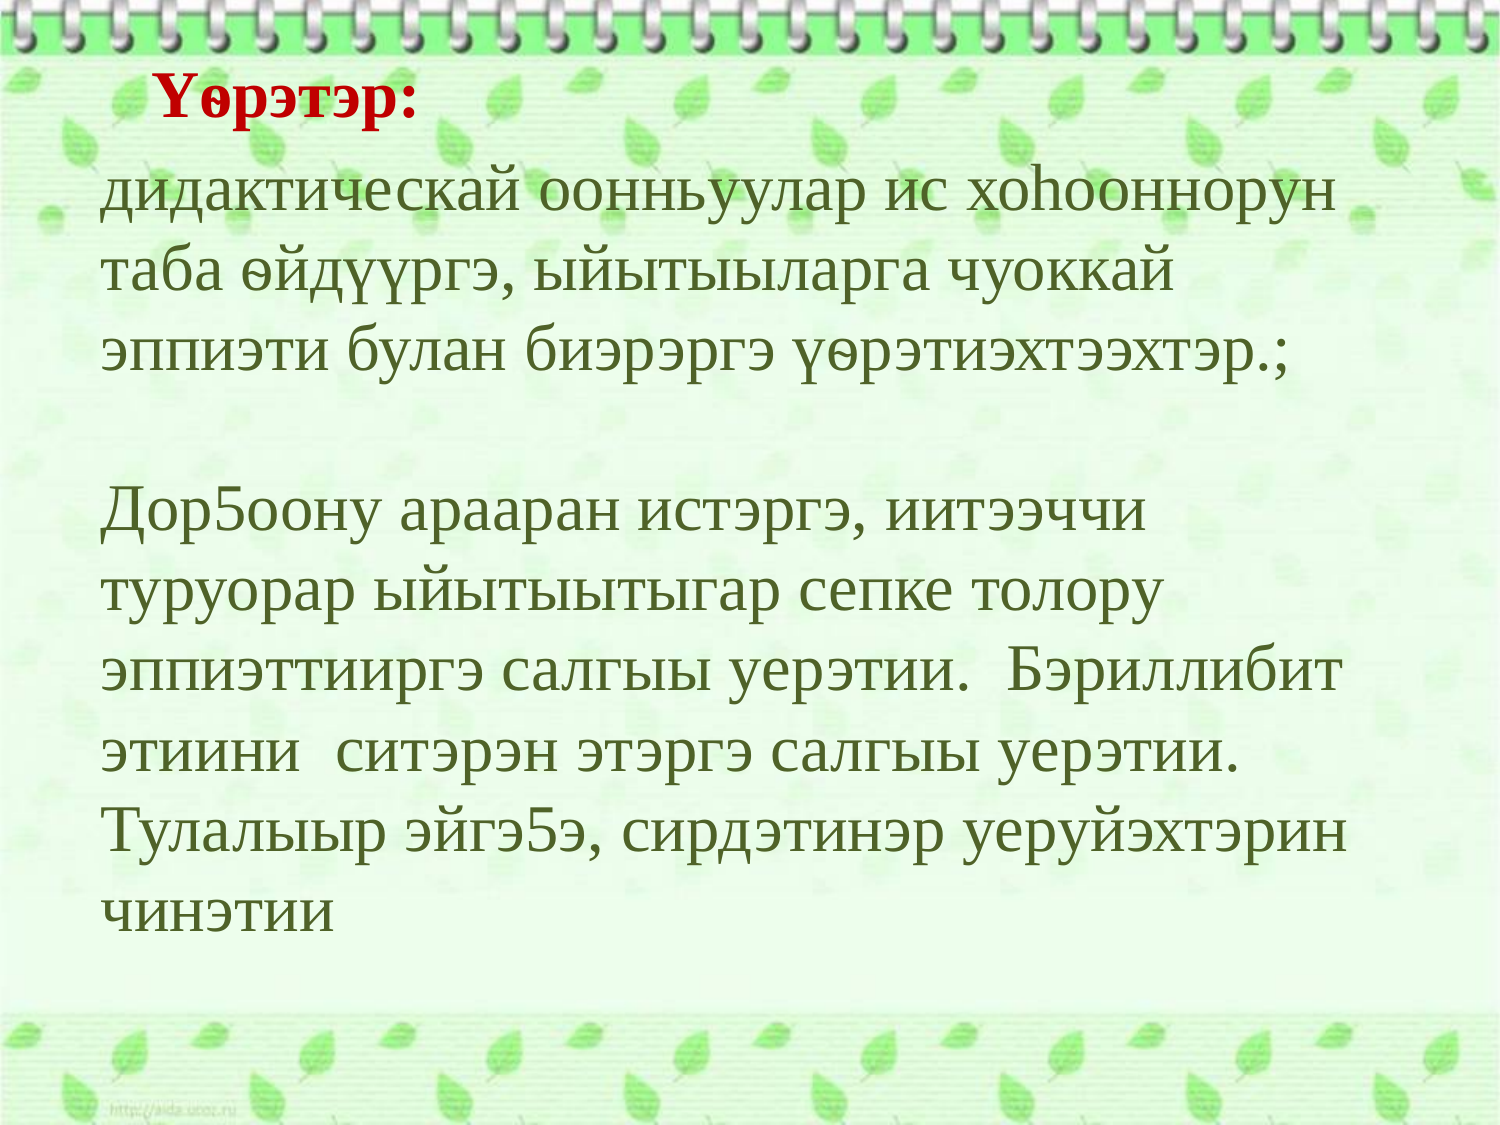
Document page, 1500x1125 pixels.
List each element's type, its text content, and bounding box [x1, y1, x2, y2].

list Үѳрэтэр: дидактическай оонньуулар ис хоһооннорун таба ѳйдүүргэ, ыйытыыларга чуоккай эппиэти булан биэрэргэ үѳрэтиэхтээхтэр.; Дор5оону арааран истэргэ, иитээччи туруорар ыйытыытыгар сепке толору эппиэттииргэ салгыы уерэтии. Бэриллибит этиини ситэрэн этэргэ салгыы уерэтии. Тулалыыр эйгэ5э, сирдэтинэр уеруйэхтэрин чинэтии [29, 42, 1425, 1005]
picture [0, 0, 1500, 1125]
